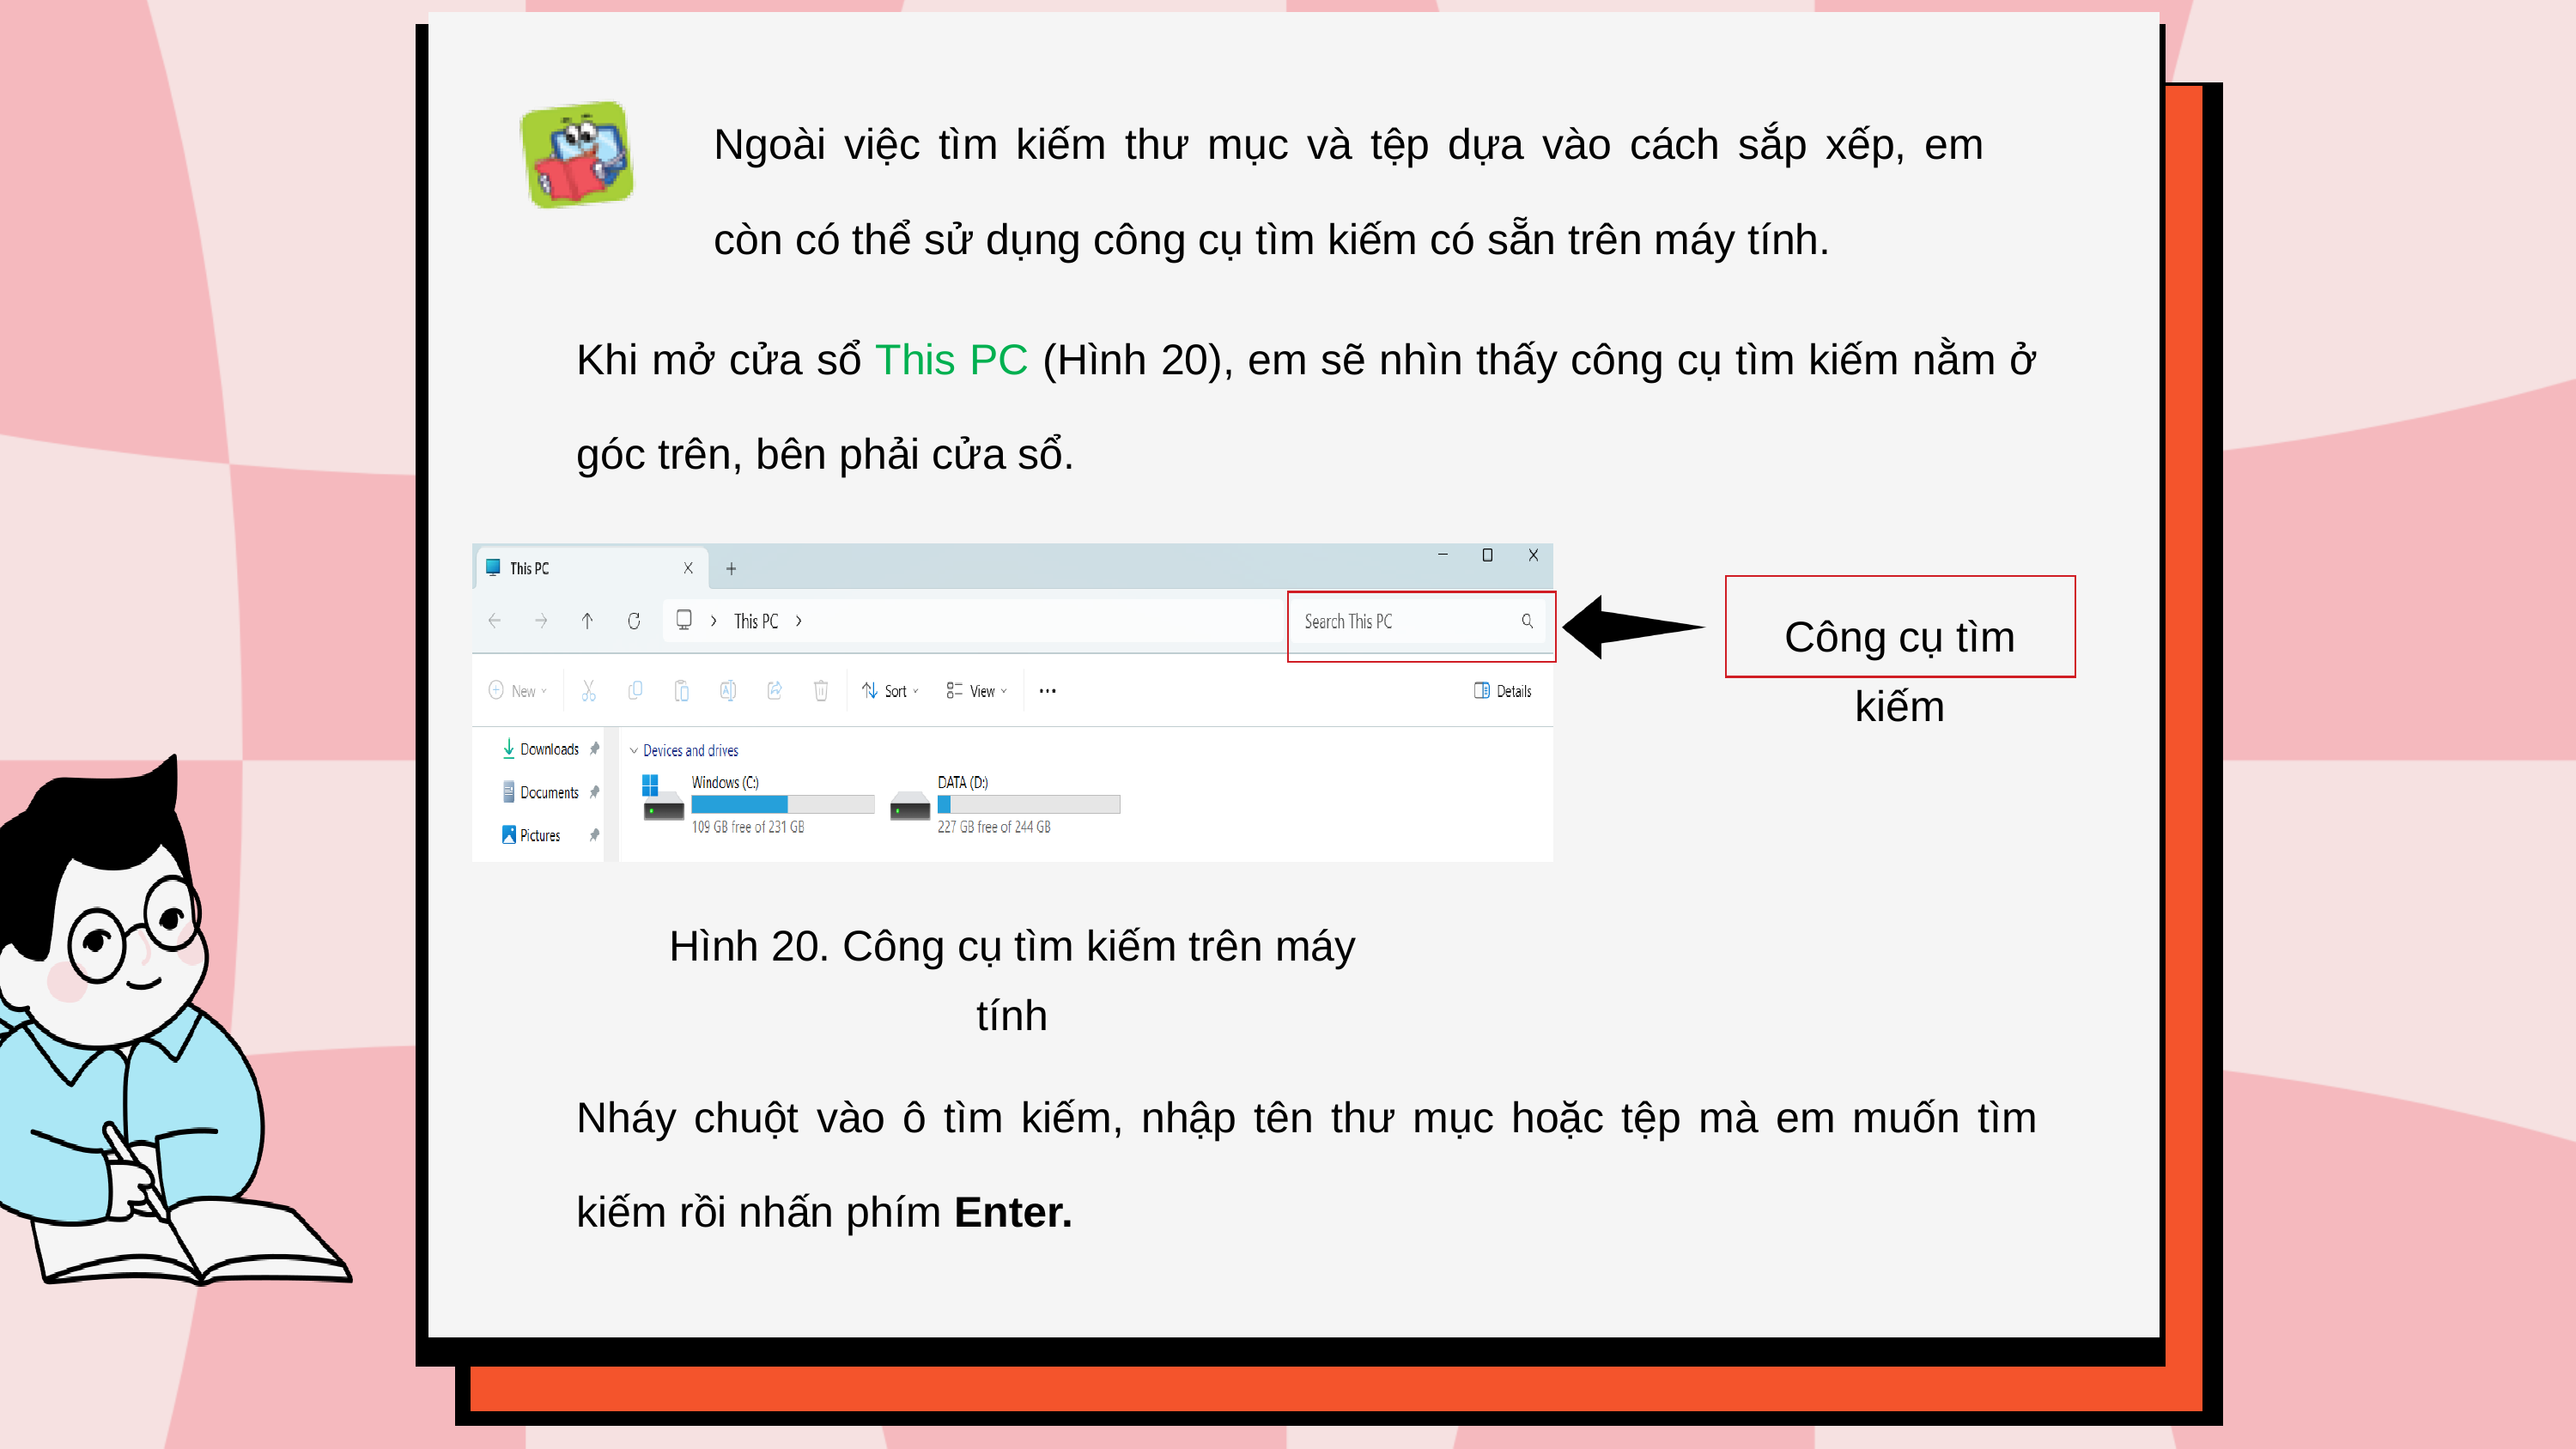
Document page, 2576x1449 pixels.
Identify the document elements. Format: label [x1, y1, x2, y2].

text_box [253, 7, 2160, 1338]
text_box [470, 64, 2203, 1412]
text_box [415, 3, 2166, 10]
text_box [415, 1340, 2166, 1367]
text_box [454, 62, 2223, 1427]
picture [0, 0, 2576, 1449]
